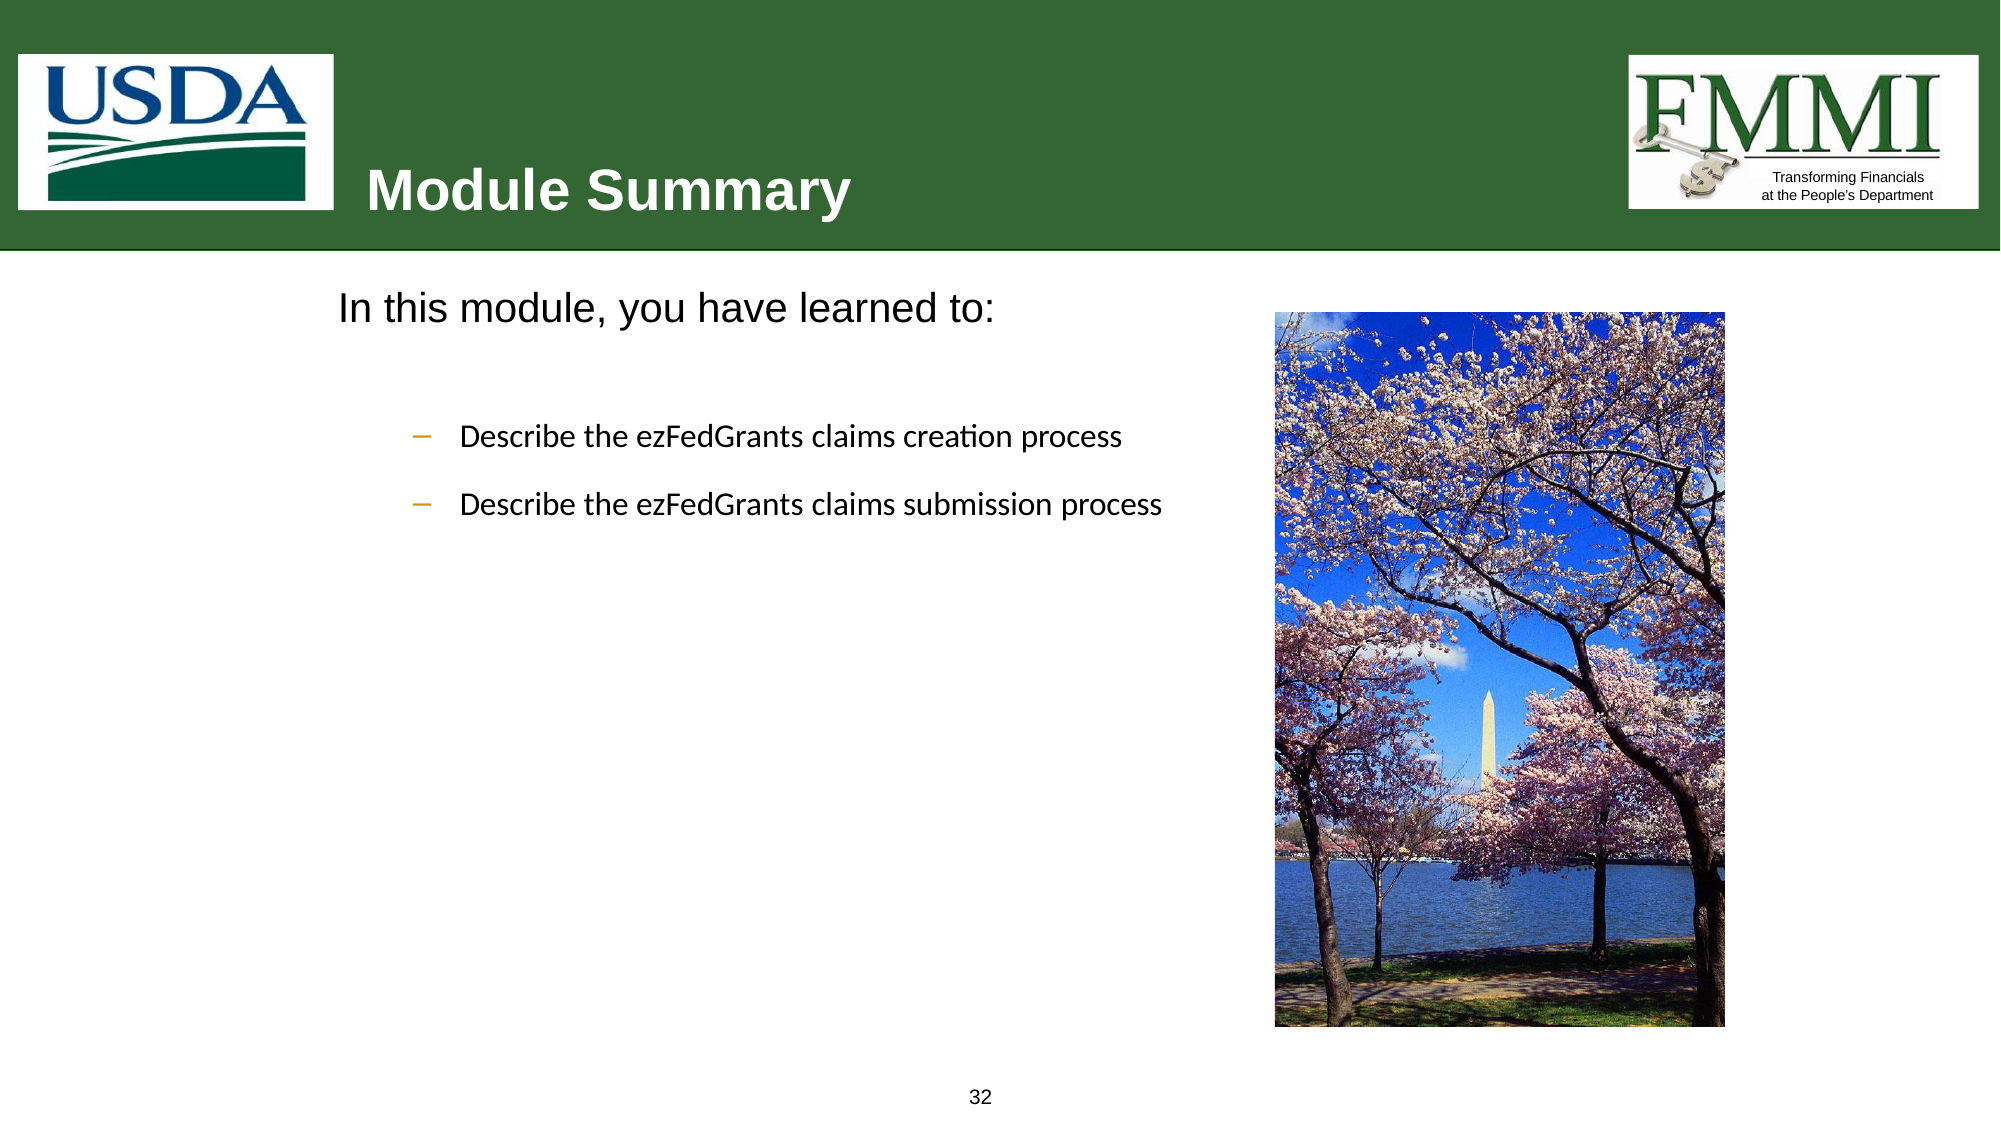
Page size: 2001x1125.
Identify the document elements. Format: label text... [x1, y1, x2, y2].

slide_number 32 [962, 1084, 999, 1125]
text_box [18, 54, 334, 211]
title Module Summary [364, 149, 856, 279]
picture [1630, 71, 1942, 200]
text_box In this module, you have learned to: Describe the ezFedGrants claims creation process Describe the ezFedGrants claims submission process [335, 279, 1200, 522]
text_box Transforming Financials at the People’s Department [1759, 166, 1941, 204]
text_box [38, 58, 316, 207]
text_box [1274, 312, 1725, 1027]
